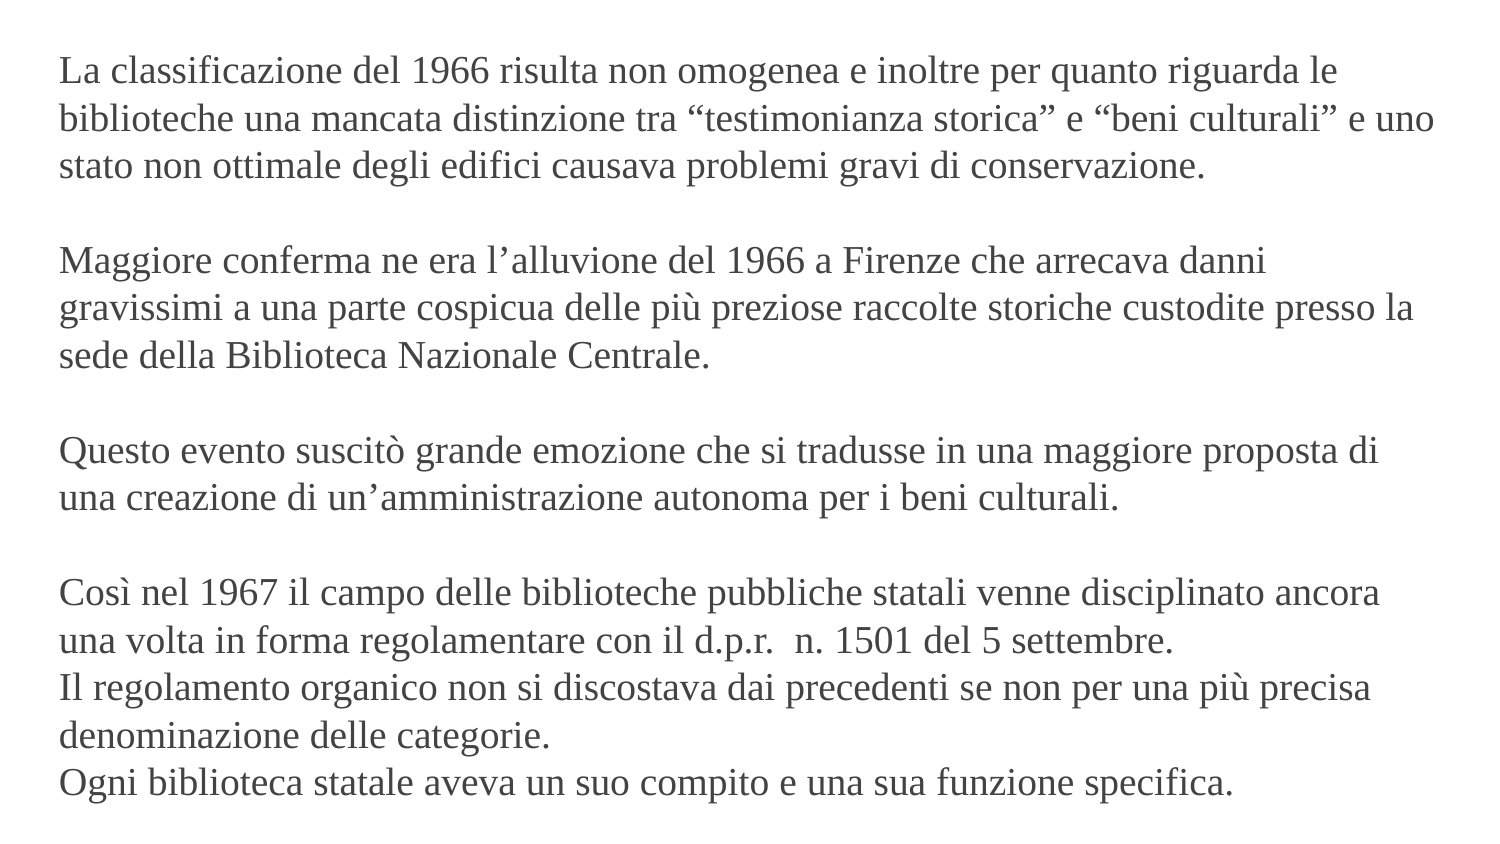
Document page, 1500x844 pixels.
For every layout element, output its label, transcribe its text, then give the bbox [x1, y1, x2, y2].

text_box La classificazione del 1966 risulta non omogenea e inoltre per quanto riguarda le biblioteche una mancata distinzione tra “testimonianza storica” e “beni culturali” e uno stato non ottimale degli edifici causava problemi gravi di conservazione. Maggiore conferma ne era l’alluvione del 1966 a Firenze che arrecava danni gravissimi a una parte cospicua delle più preziose raccolte storiche custodite presso la sede della Biblioteca Nazionale Centrale. Questo evento suscitò grande emozione che si tradusse in una maggiore proposta di una creazione di un’amministrazione autonoma per i beni culturali. Così nel 1967 il campo delle biblioteche pubbliche statali venne disciplinato ancora una volta in forma regolamentare con il d.p.r. n. 1501 del 5 settembre. Il regolamento organico non si discostava dai precedenti se non per una più precisa denominazione delle categorie. Ogni biblioteca statale aveva un suo compito e una sua funzione specifica. [43, 28, 1457, 844]
